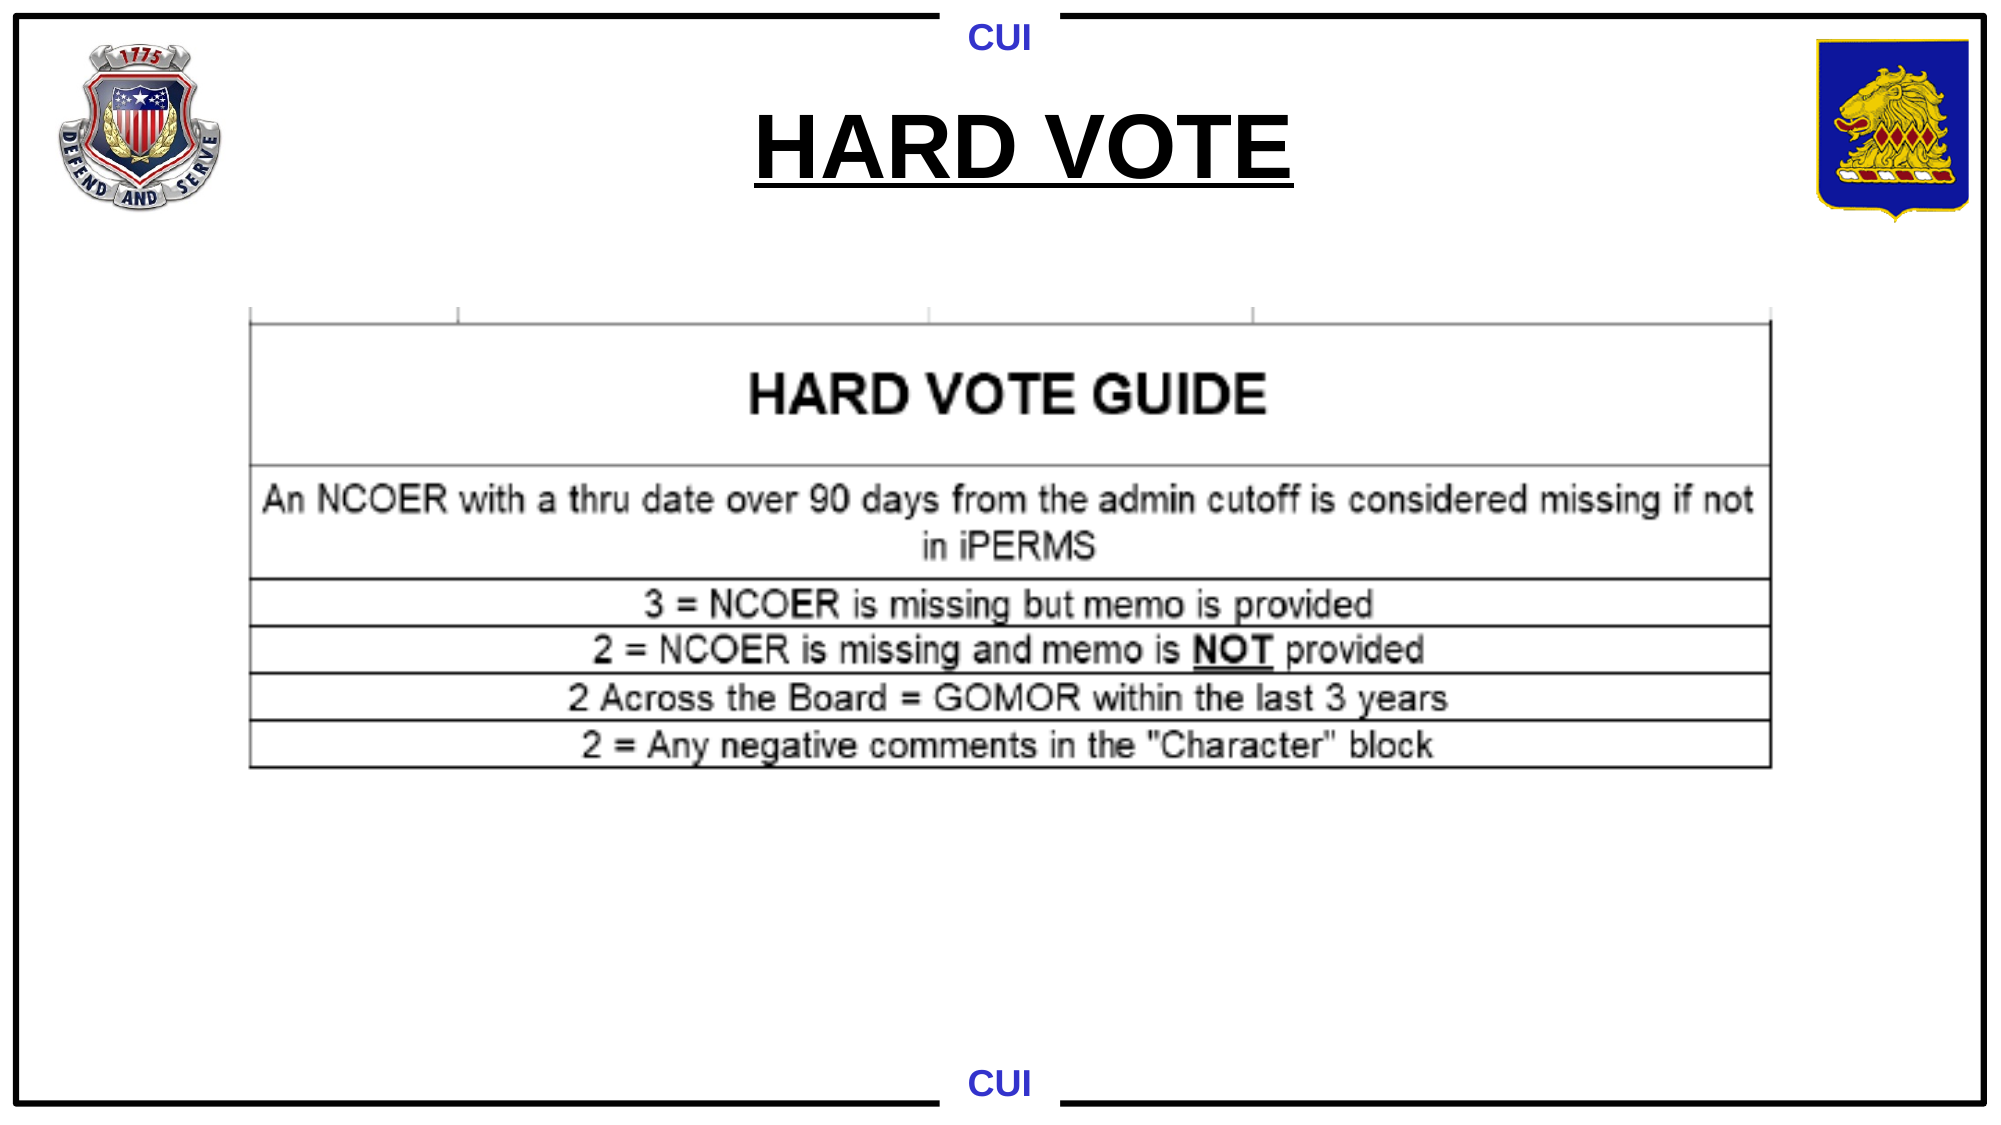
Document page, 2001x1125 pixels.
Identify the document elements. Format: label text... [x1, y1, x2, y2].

picture [49, 38, 233, 214]
picture [1815, 24, 1969, 228]
text_box [16, 16, 1984, 1104]
picture [164, 307, 1943, 851]
text_box CUI [939, 5, 1061, 65]
text_box CUI [939, 1051, 1061, 1111]
